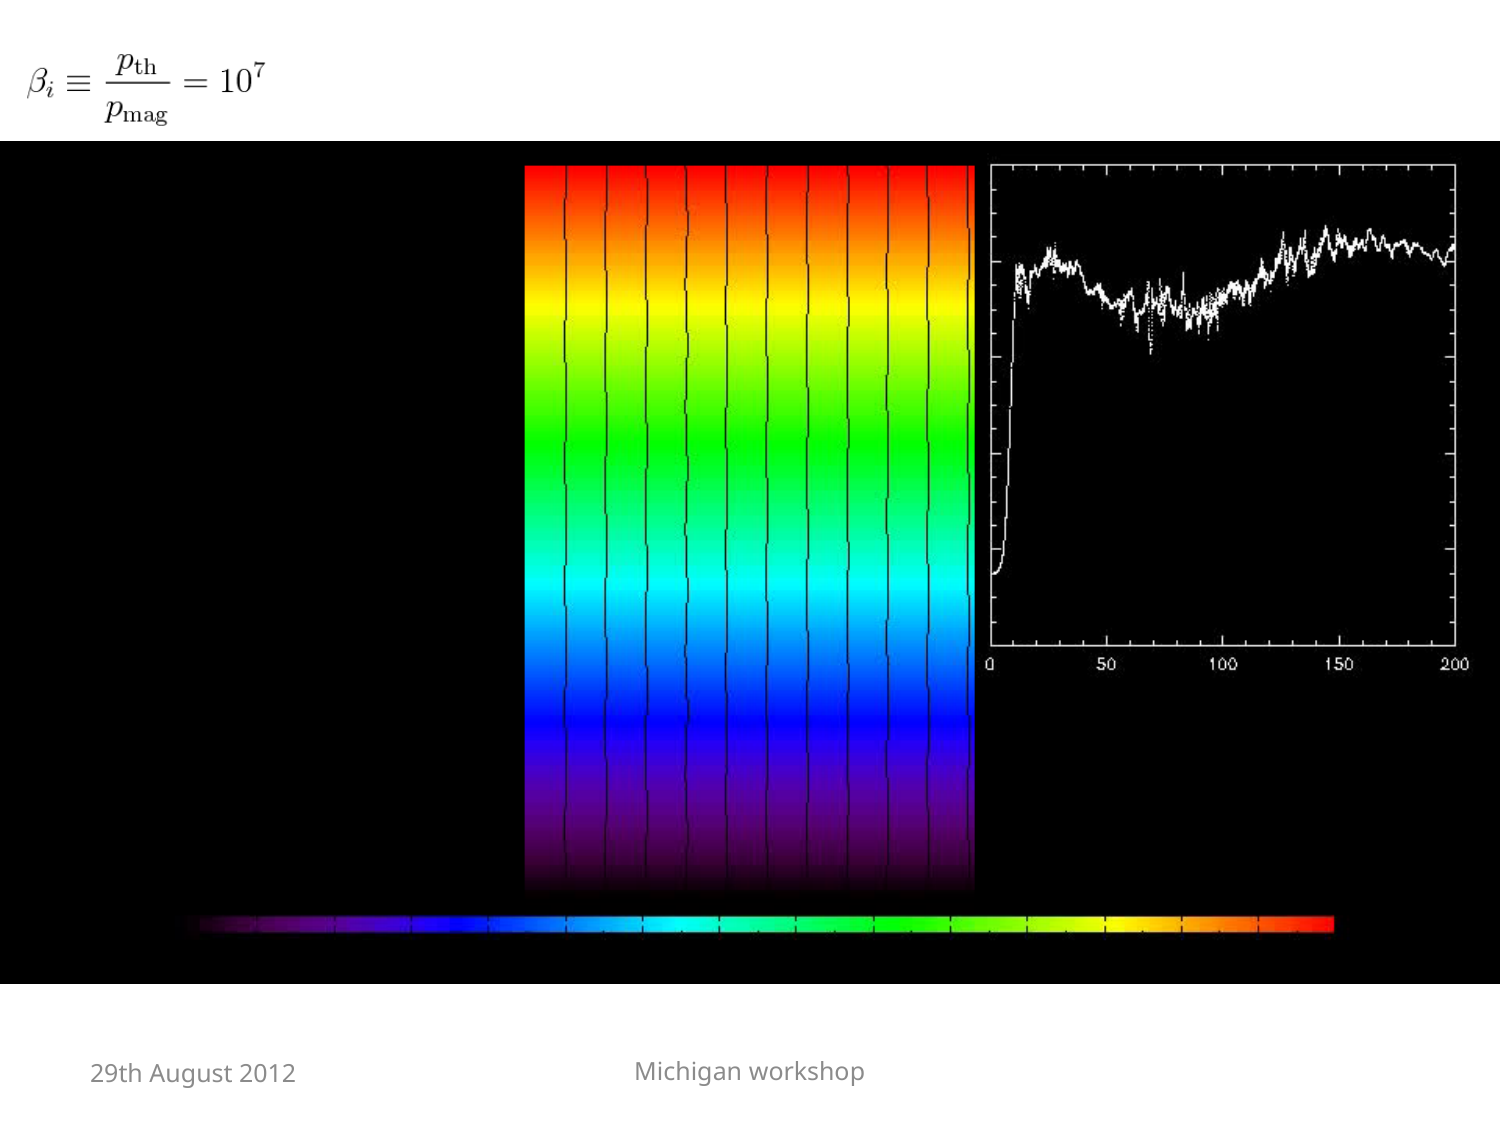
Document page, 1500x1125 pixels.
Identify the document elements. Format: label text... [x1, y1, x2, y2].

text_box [0, 140, 1500, 985]
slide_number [75, 1042, 425, 1103]
picture [21, 50, 268, 130]
footer Michigan workshop [512, 1042, 988, 1103]
